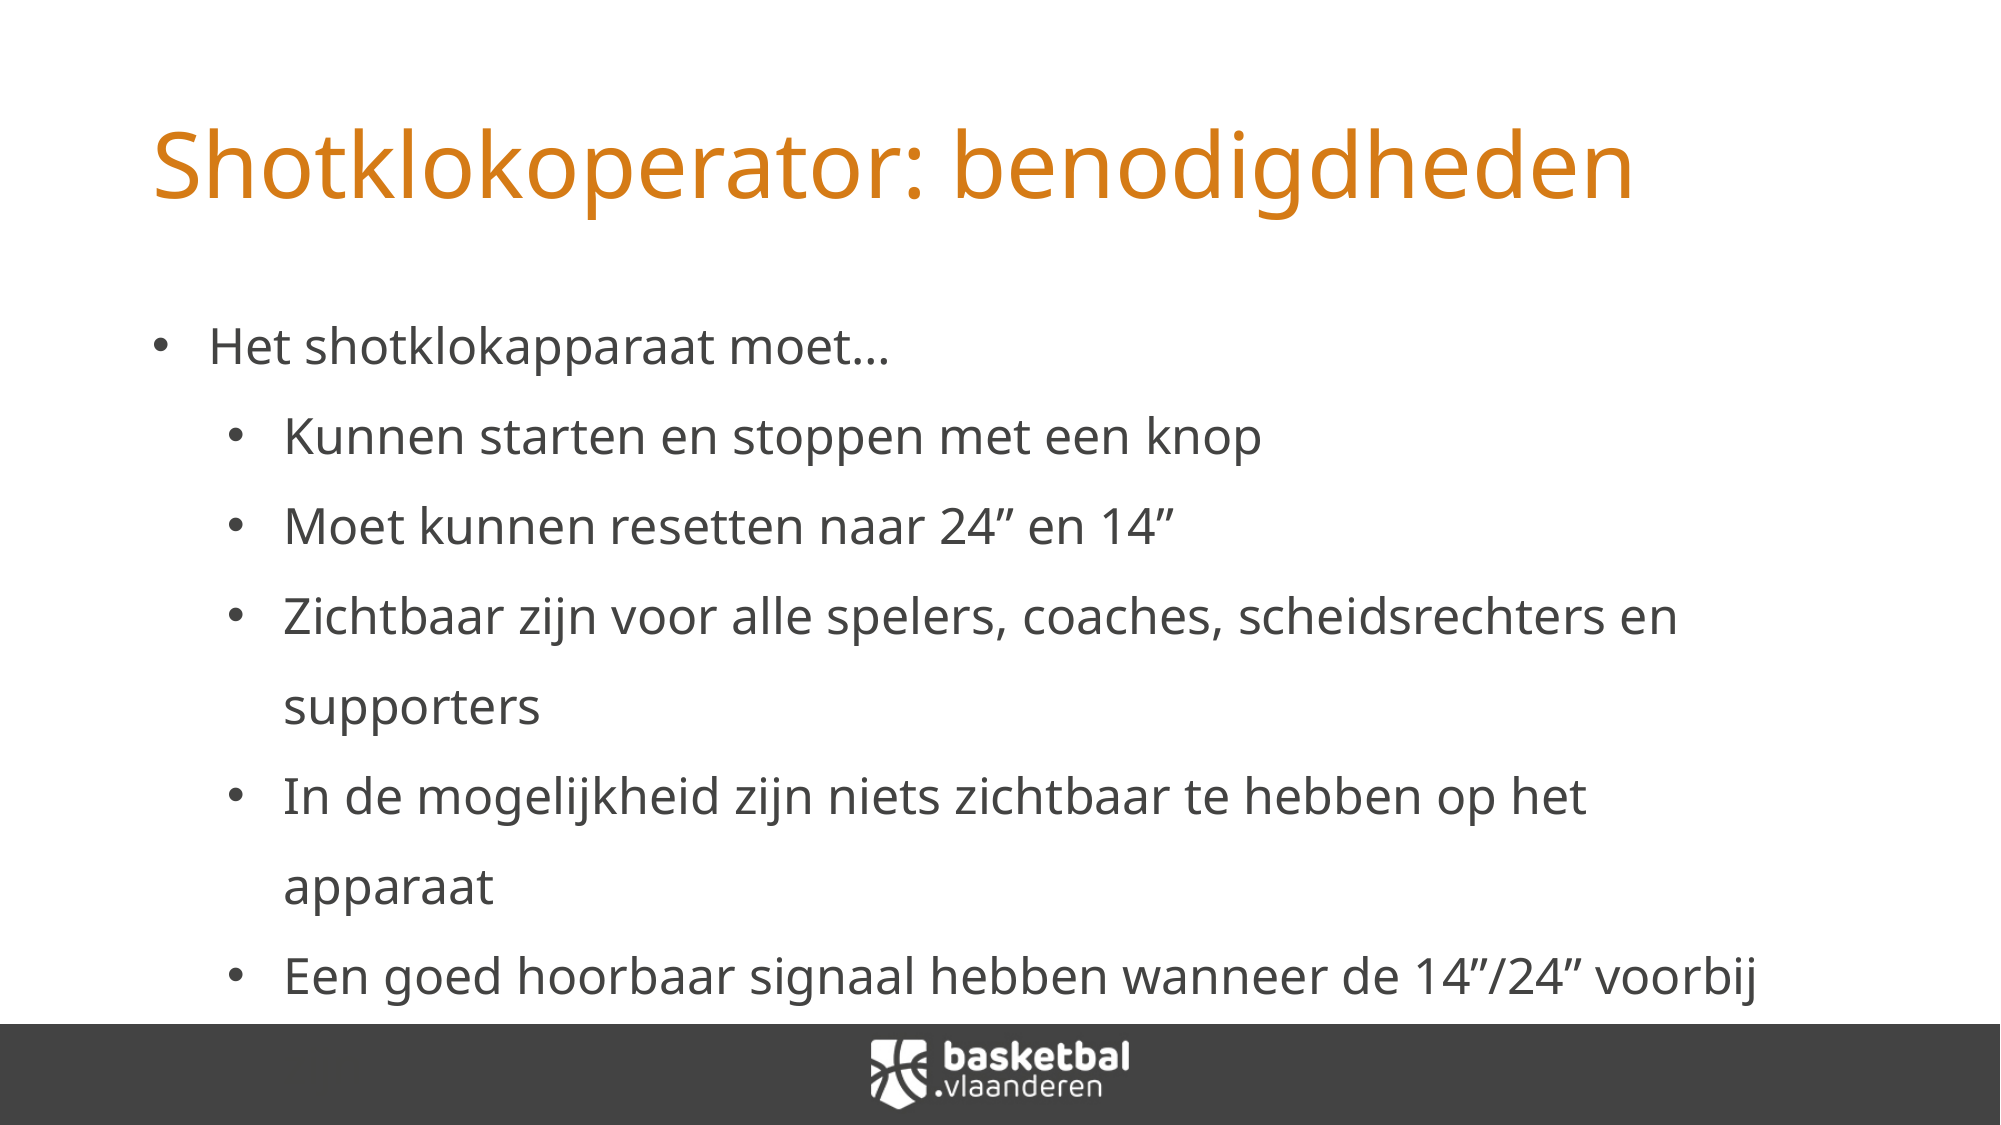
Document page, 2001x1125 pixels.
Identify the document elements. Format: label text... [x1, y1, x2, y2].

text_box Het shotklokapparaat moet… Kunnen starten en stoppen met een knop Moet kunnen resetten naar 24” en 14” Zichtbaar zijn voor alle spelers, coaches, scheidsrechters en supporters In de mogelijkheid zijn niets zichtbaar te hebben op het apparaat Een goed hoorbaar signaal hebben wanneer de 14”/24” voorbij zijn [137, 278, 1797, 1024]
title Shotklokoperator: benodigdheden [137, 59, 1863, 278]
picture [0, 1024, 2000, 1125]
